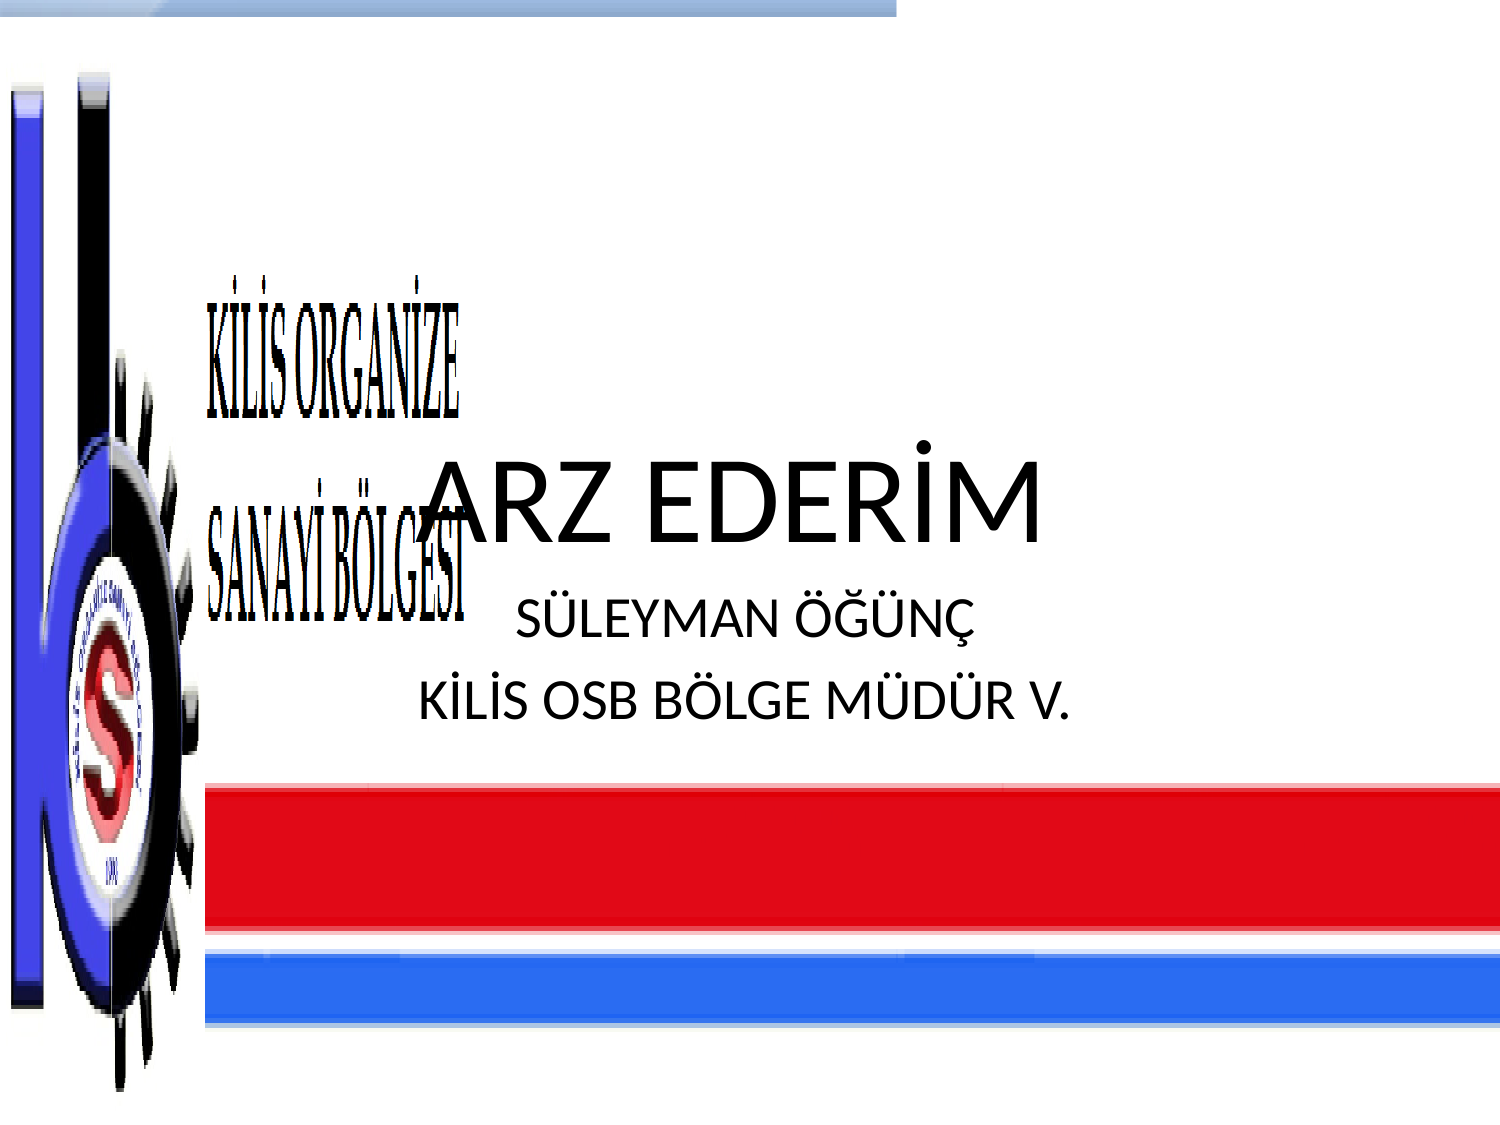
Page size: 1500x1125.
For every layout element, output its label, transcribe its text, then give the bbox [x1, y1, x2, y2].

picture [0, 0, 1500, 1125]
list ARZ EDERİM SÜLEYMAN ÖĞÜNÇ KİLİS OSB BÖLGE MÜDÜR V. [70, 409, 1421, 1029]
